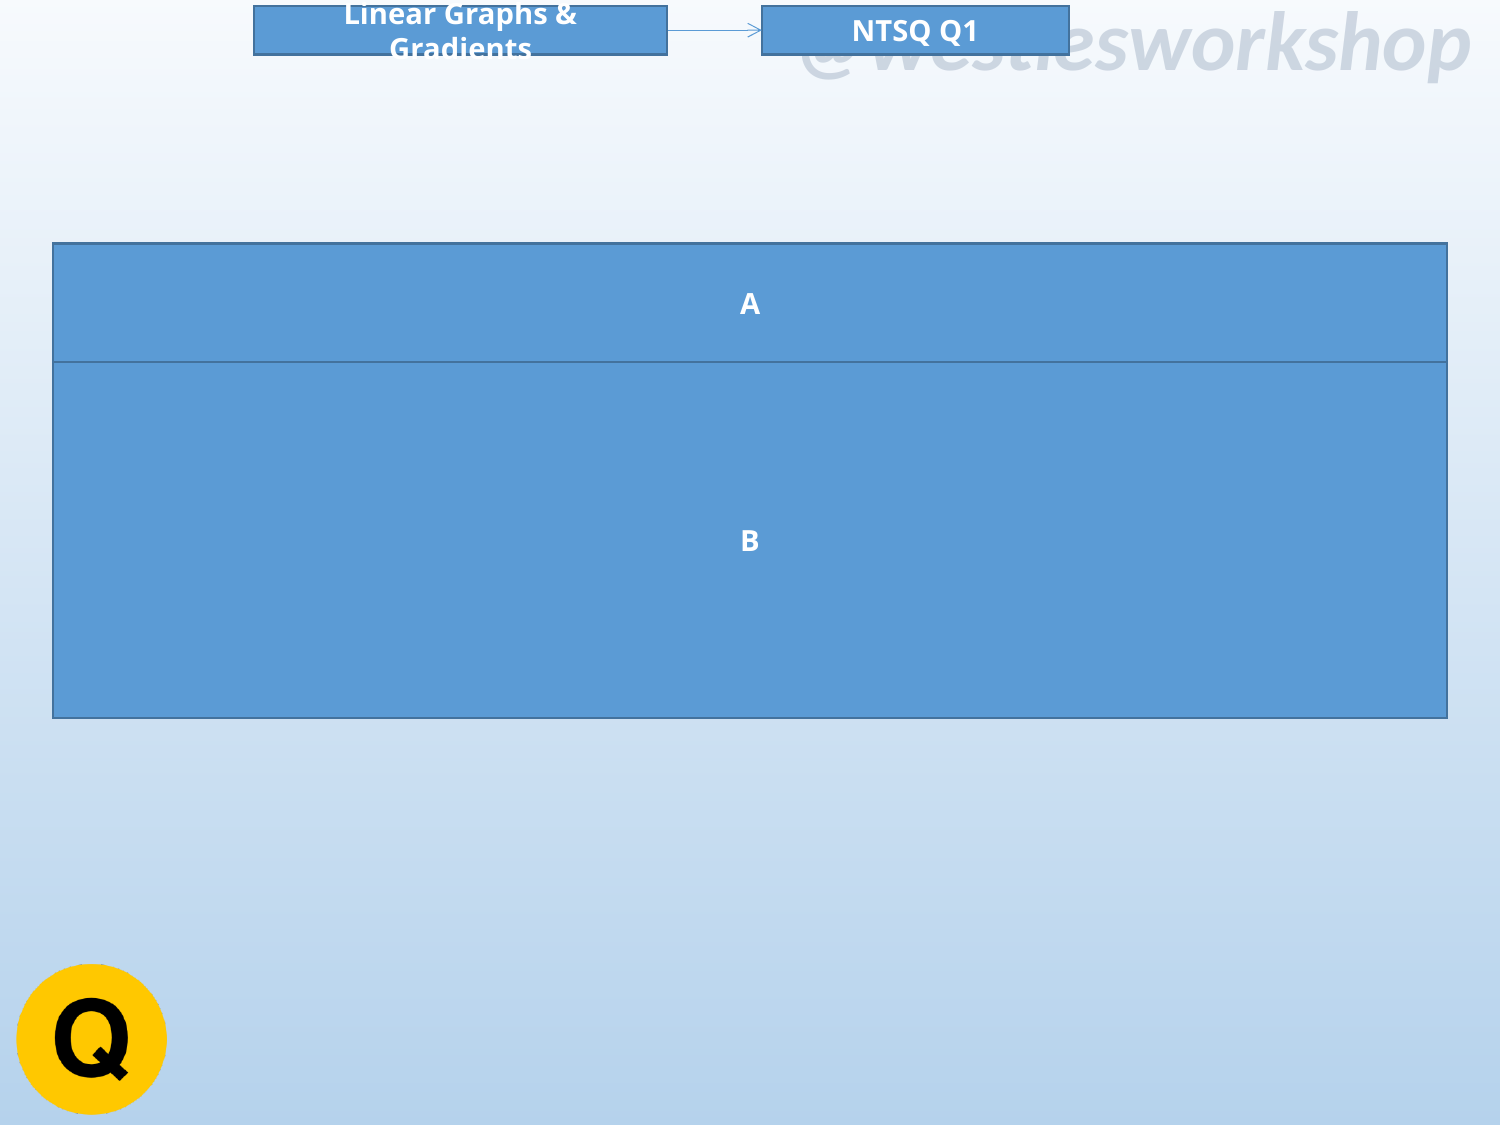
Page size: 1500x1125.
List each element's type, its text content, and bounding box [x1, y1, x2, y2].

picture [53, 243, 1447, 719]
picture [0, 940, 191, 1125]
text_box Linear Graphs & Gradients [253, 5, 668, 56]
text_box NTSQ Q1 [761, 5, 1070, 56]
